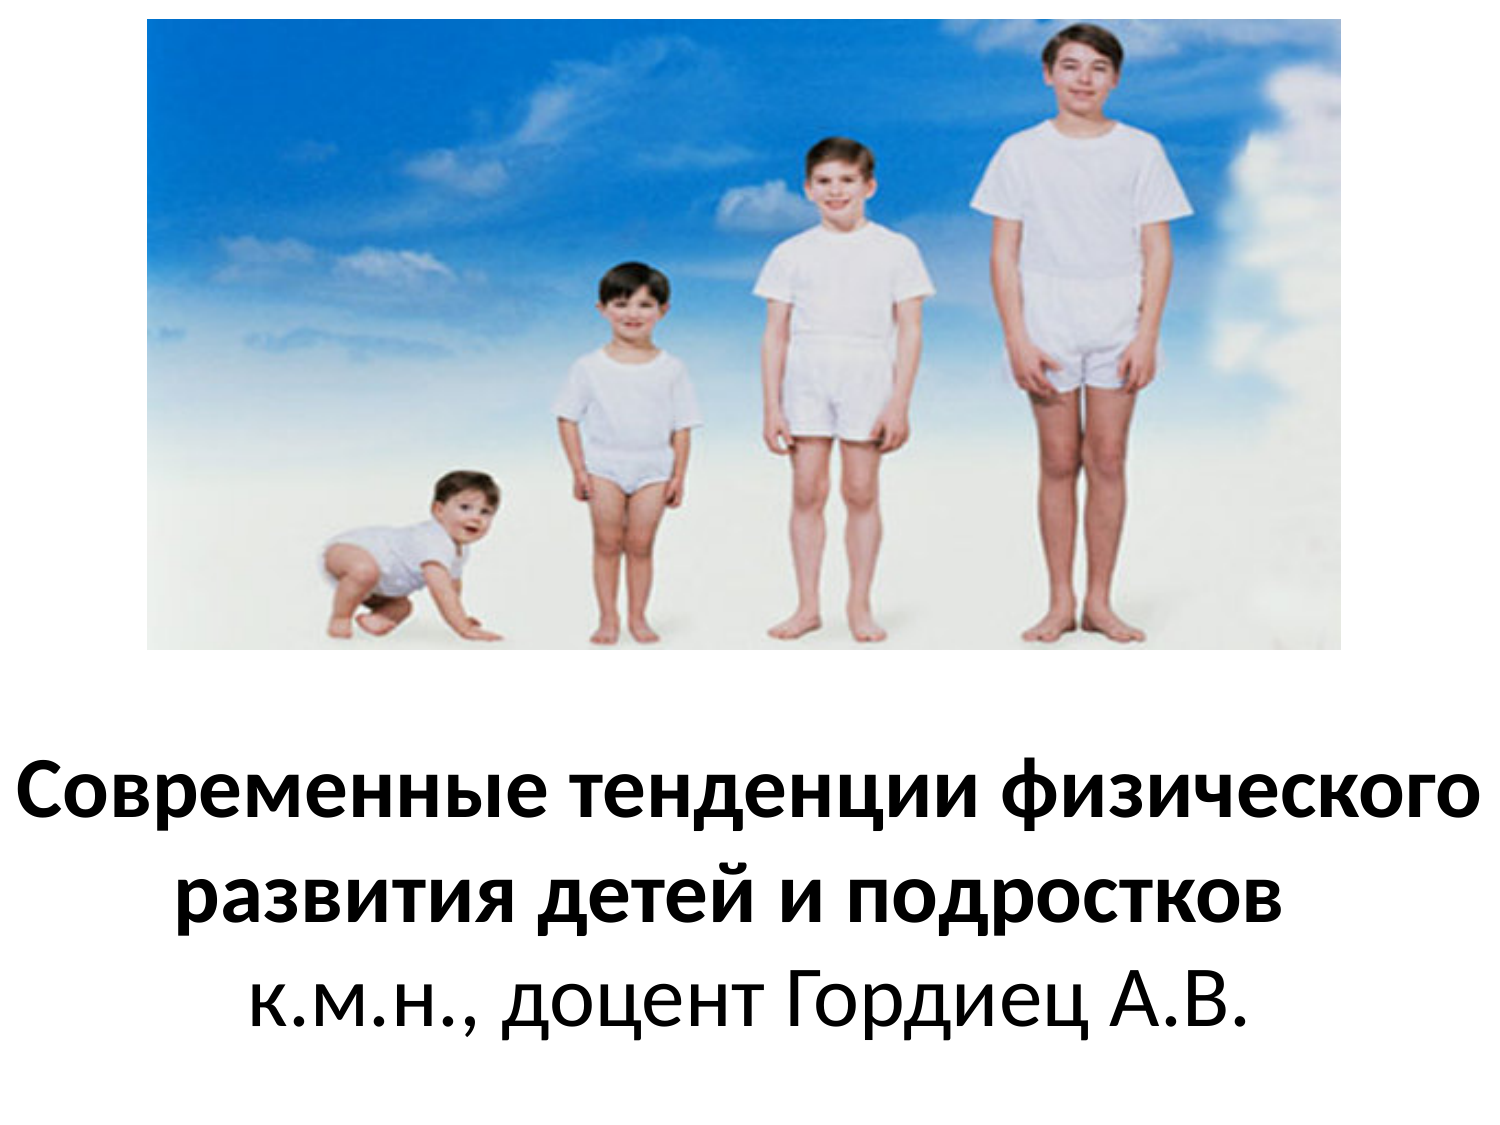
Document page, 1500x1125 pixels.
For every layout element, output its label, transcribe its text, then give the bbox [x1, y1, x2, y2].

picture [147, 18, 1341, 650]
title Современные тенденции физического развития детей и подростков к.м.н., доцент Гордиец А.В. [0, 680, 1500, 1094]
